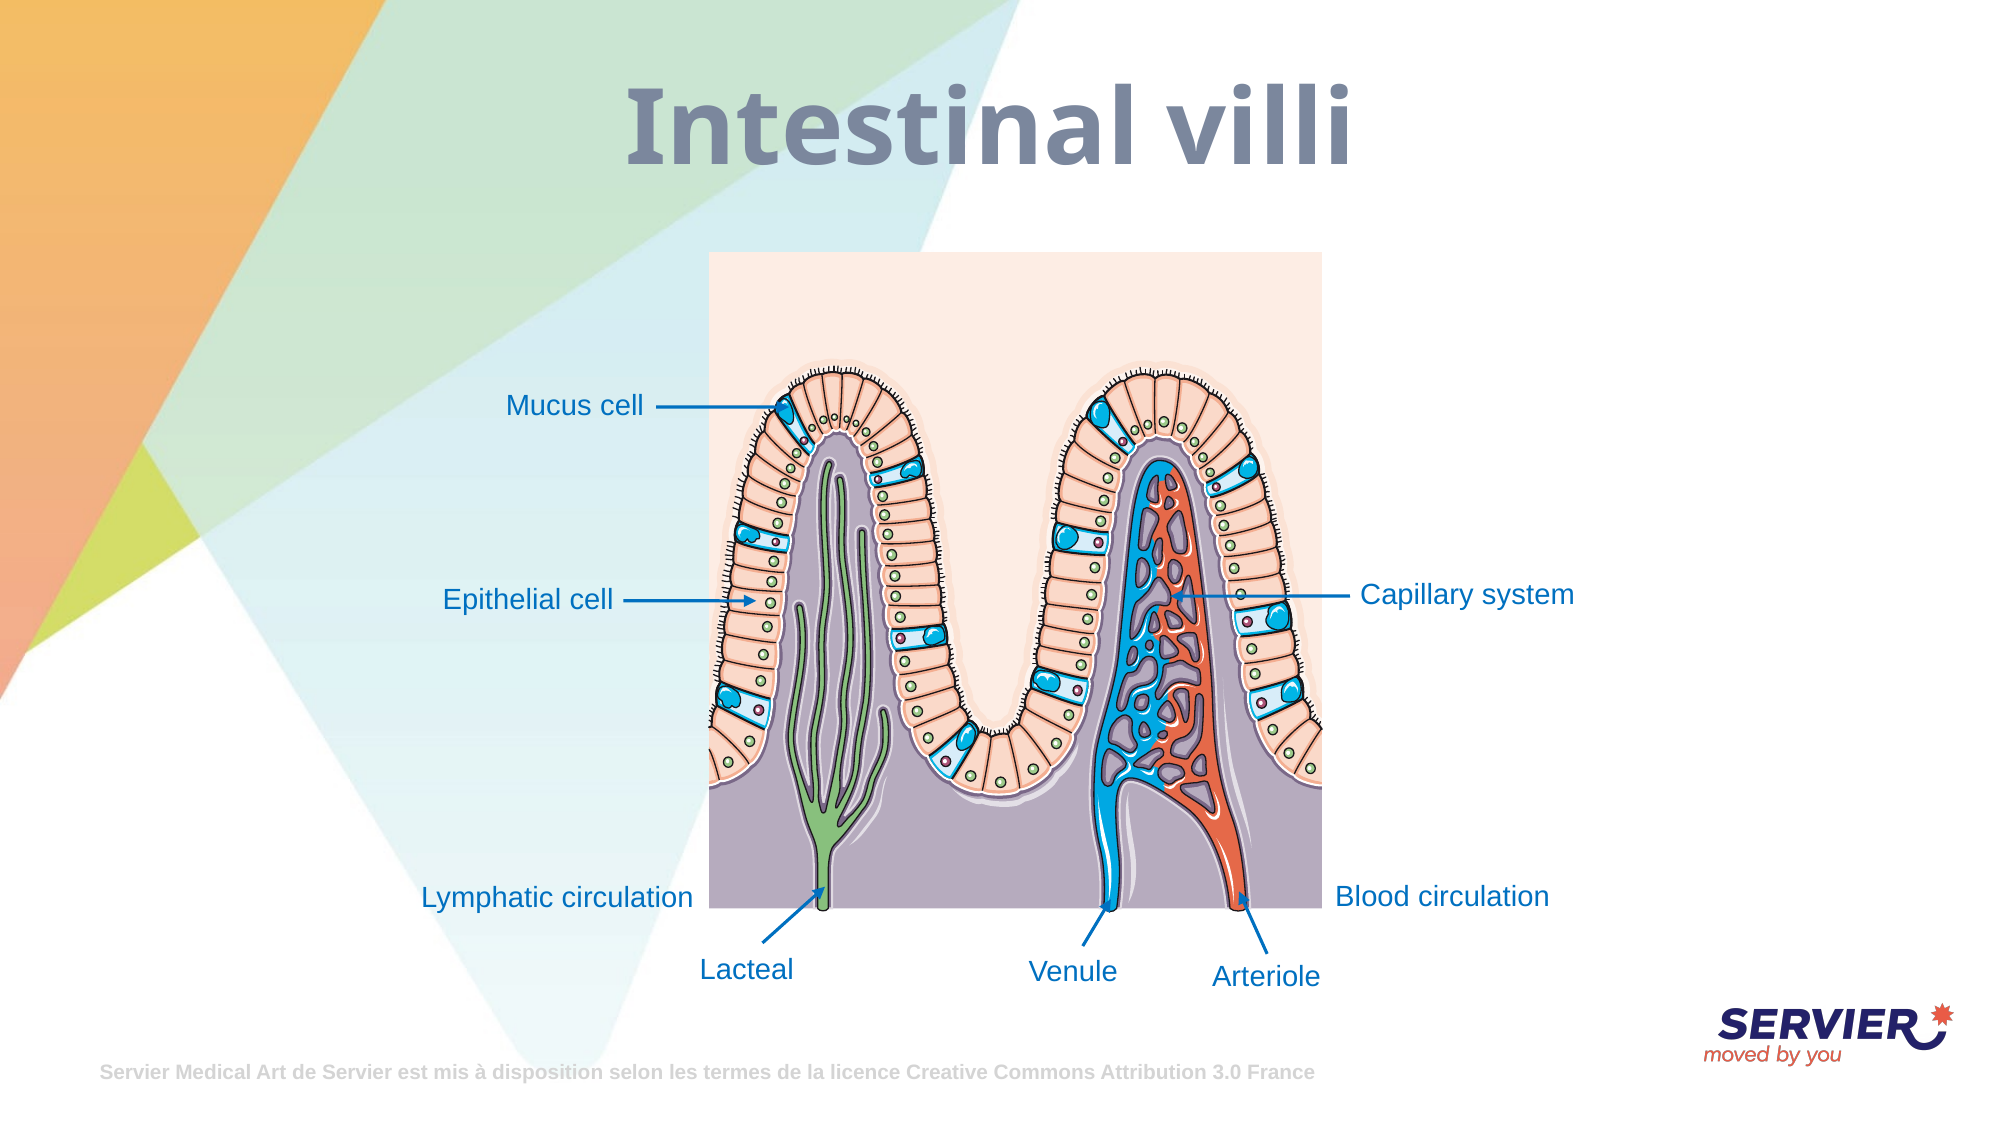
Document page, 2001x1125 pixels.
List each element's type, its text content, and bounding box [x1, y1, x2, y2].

title Intestinal villi [54, 12, 1926, 232]
text_box Arteriole [1197, 949, 1336, 1000]
text_box Blood circulation [1322, 869, 1565, 920]
picture [0, 0, 2001, 1125]
text_box Venule [1013, 944, 1133, 995]
text_box Epithelial cell [427, 572, 629, 623]
text_box Lymphatic circulation [406, 871, 709, 921]
text_box Lacteal [684, 943, 809, 993]
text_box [708, 251, 1323, 914]
text_box Capillary system [1345, 568, 1590, 618]
text_box Mucus cell [491, 379, 659, 429]
